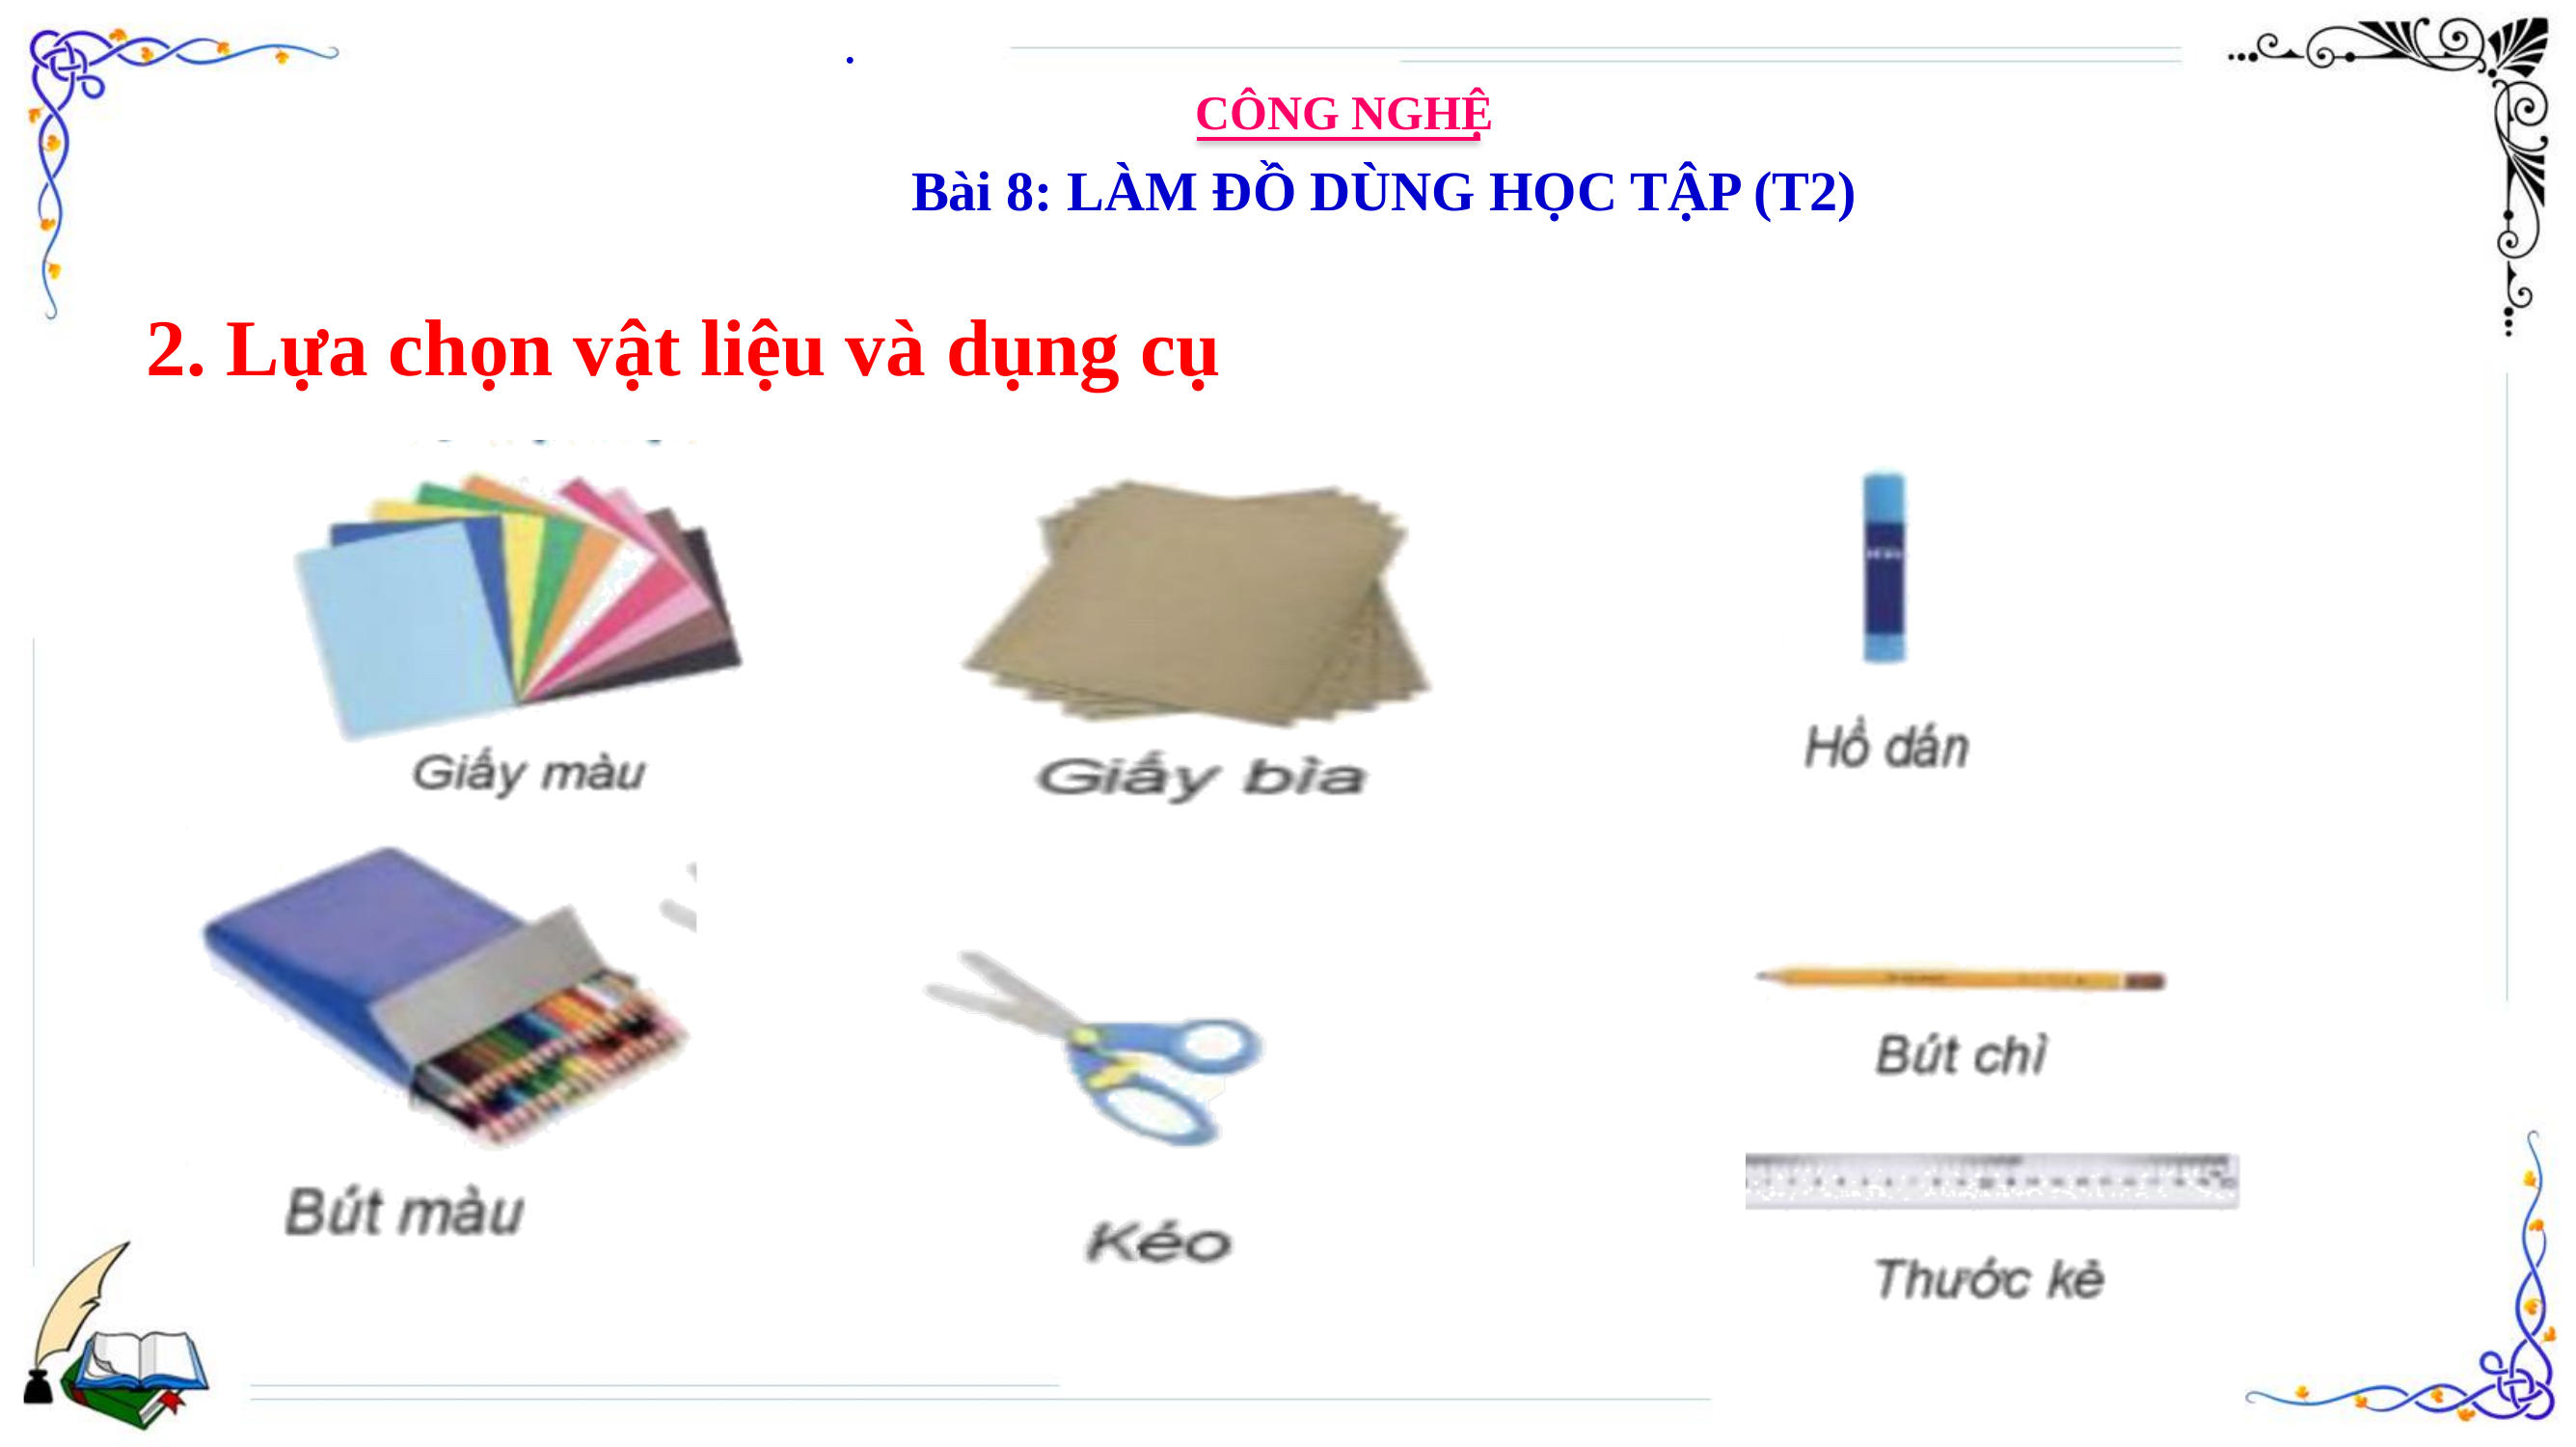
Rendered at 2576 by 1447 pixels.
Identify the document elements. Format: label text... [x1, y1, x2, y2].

text_box Bài 8: LÀM ĐỒ DÙNG HỌC TẬP (T2) [883, 143, 1885, 234]
picture [0, 0, 2576, 1447]
text_box 2. Lựa chọn vật liệu và dụng cụ [123, 284, 1385, 404]
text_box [827, 0, 1510, 148]
